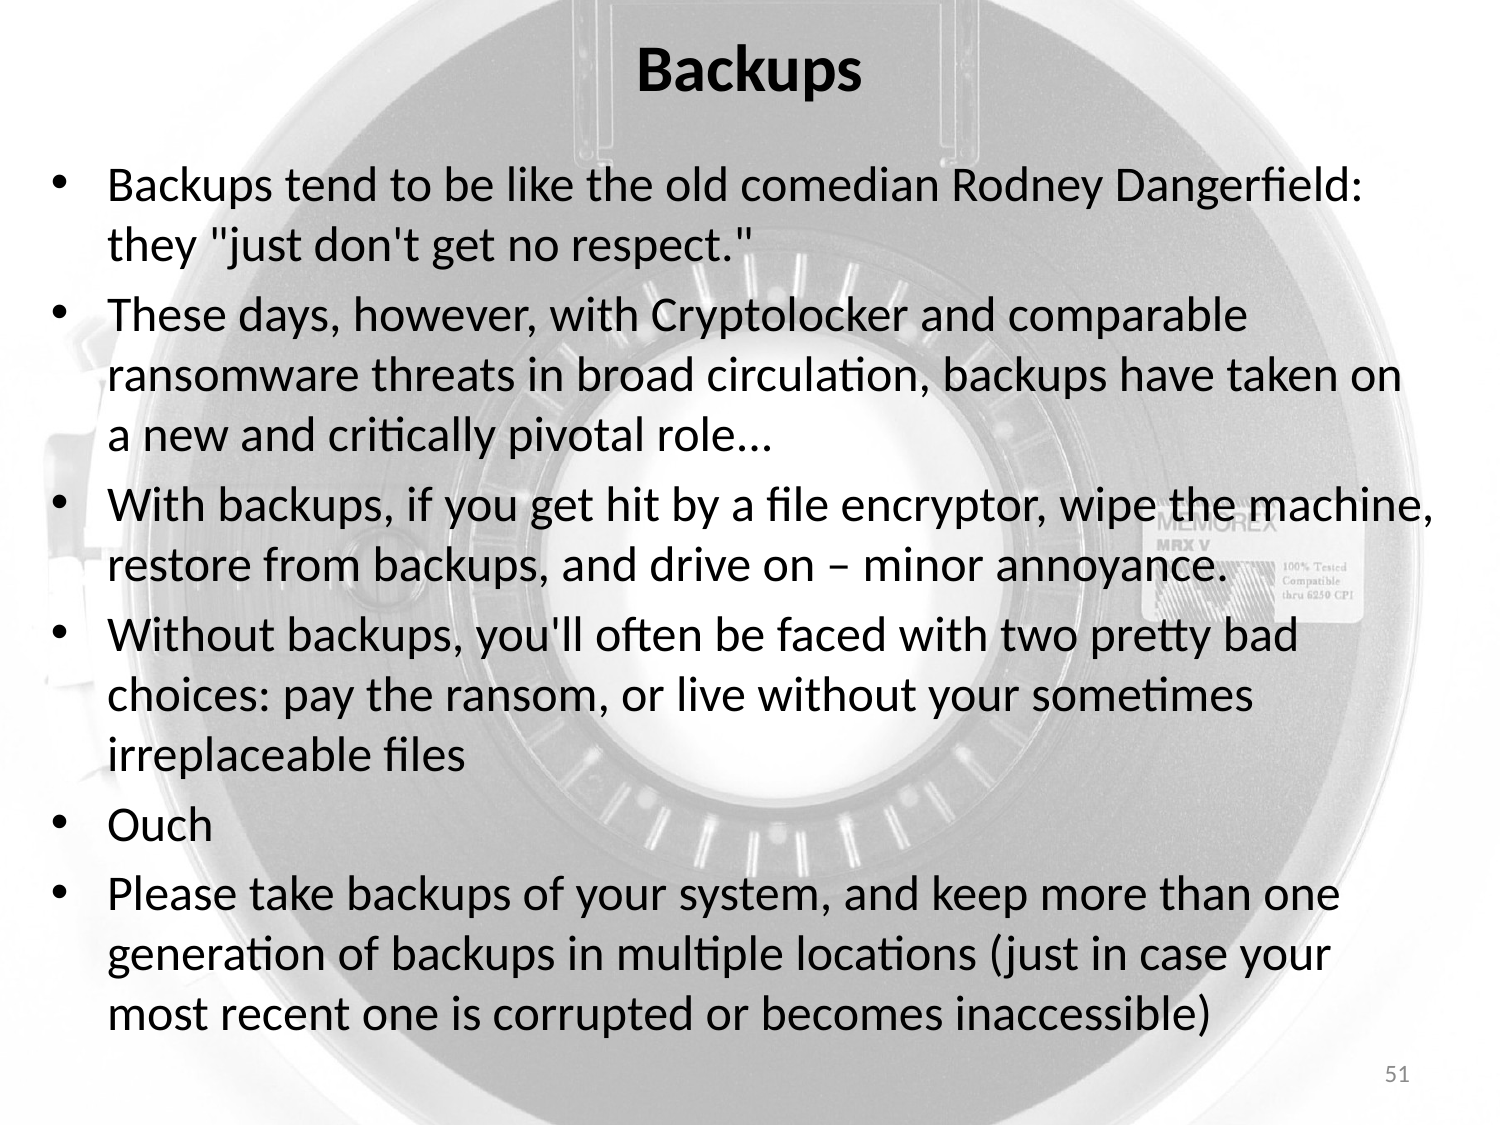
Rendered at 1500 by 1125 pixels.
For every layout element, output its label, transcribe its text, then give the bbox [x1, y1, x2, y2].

slide_number 51 [1074, 1042, 1425, 1103]
list Backups tend to be like the old comedian Rodney Dangerfield: they "just don't get no respect." These days, however, with Cryptolocker and comparable ransomware threats in broad circulation, backups have taken on a new and critically pivotal role... With backups, if you get hit by a file encryptor, wipe the machine, restore from backups, and drive on – minor annoyance. Without backups, you'll often be faced with two pretty bad choices: pay the ransom, or live without your sometimes irreplaceable files Ouch Please take backups of your system, and keep more than one generation of backups in multiple locations (just in case your most recent one is corrupted or becomes inaccessible) [35, 143, 1451, 1085]
title Backups [75, 12, 1425, 116]
picture [0, 0, 1500, 1125]
